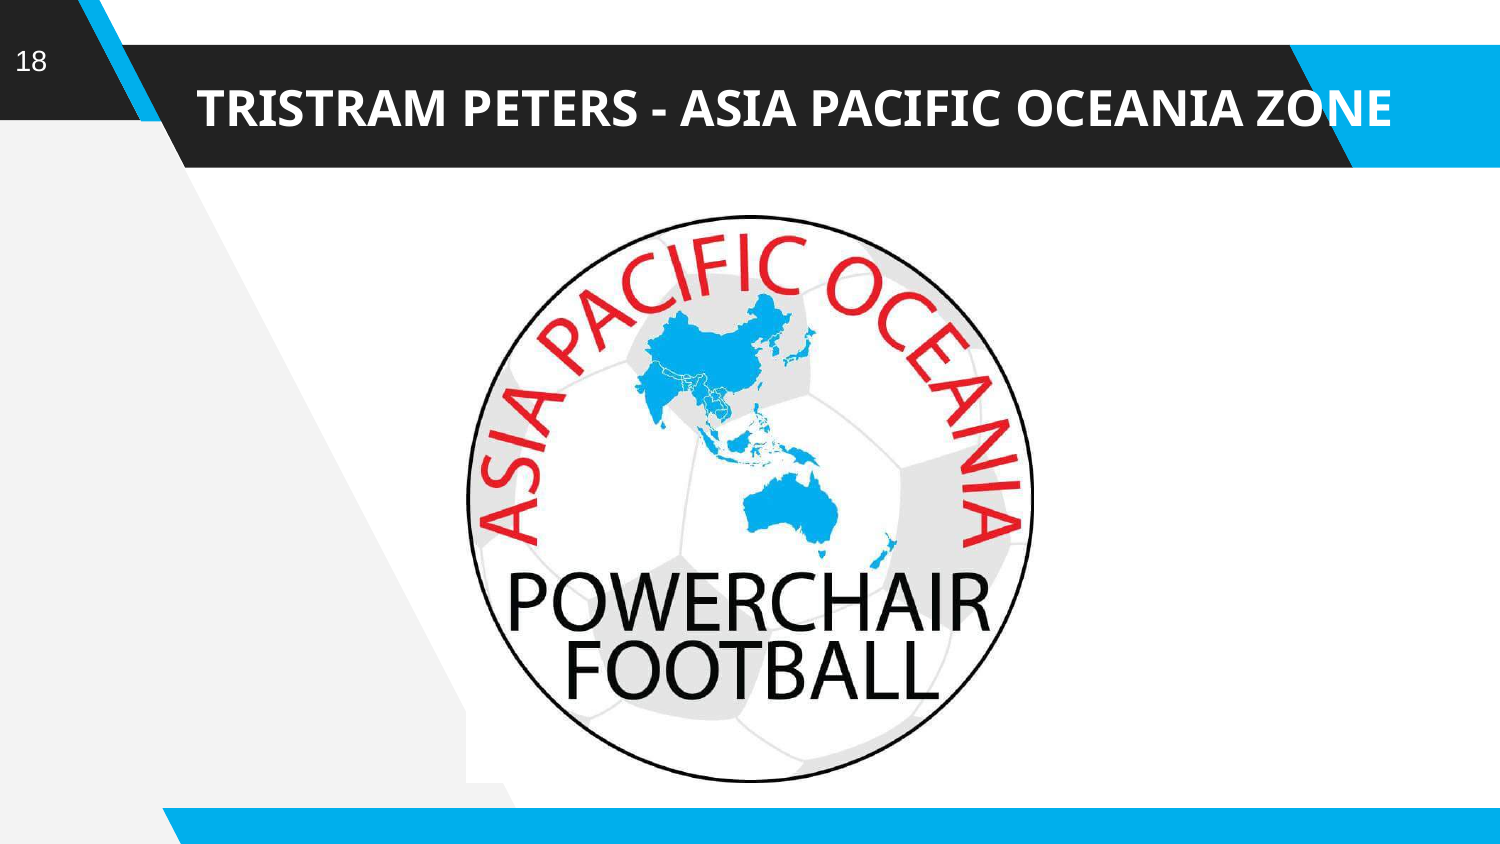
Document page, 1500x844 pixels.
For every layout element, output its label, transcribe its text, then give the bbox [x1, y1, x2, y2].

picture [466, 215, 1035, 783]
title TRISTRAM PETERS - ASIA PACIFIC OCEANIA ZONE [181, 45, 1479, 169]
slide_number 18 [0, 0, 98, 121]
